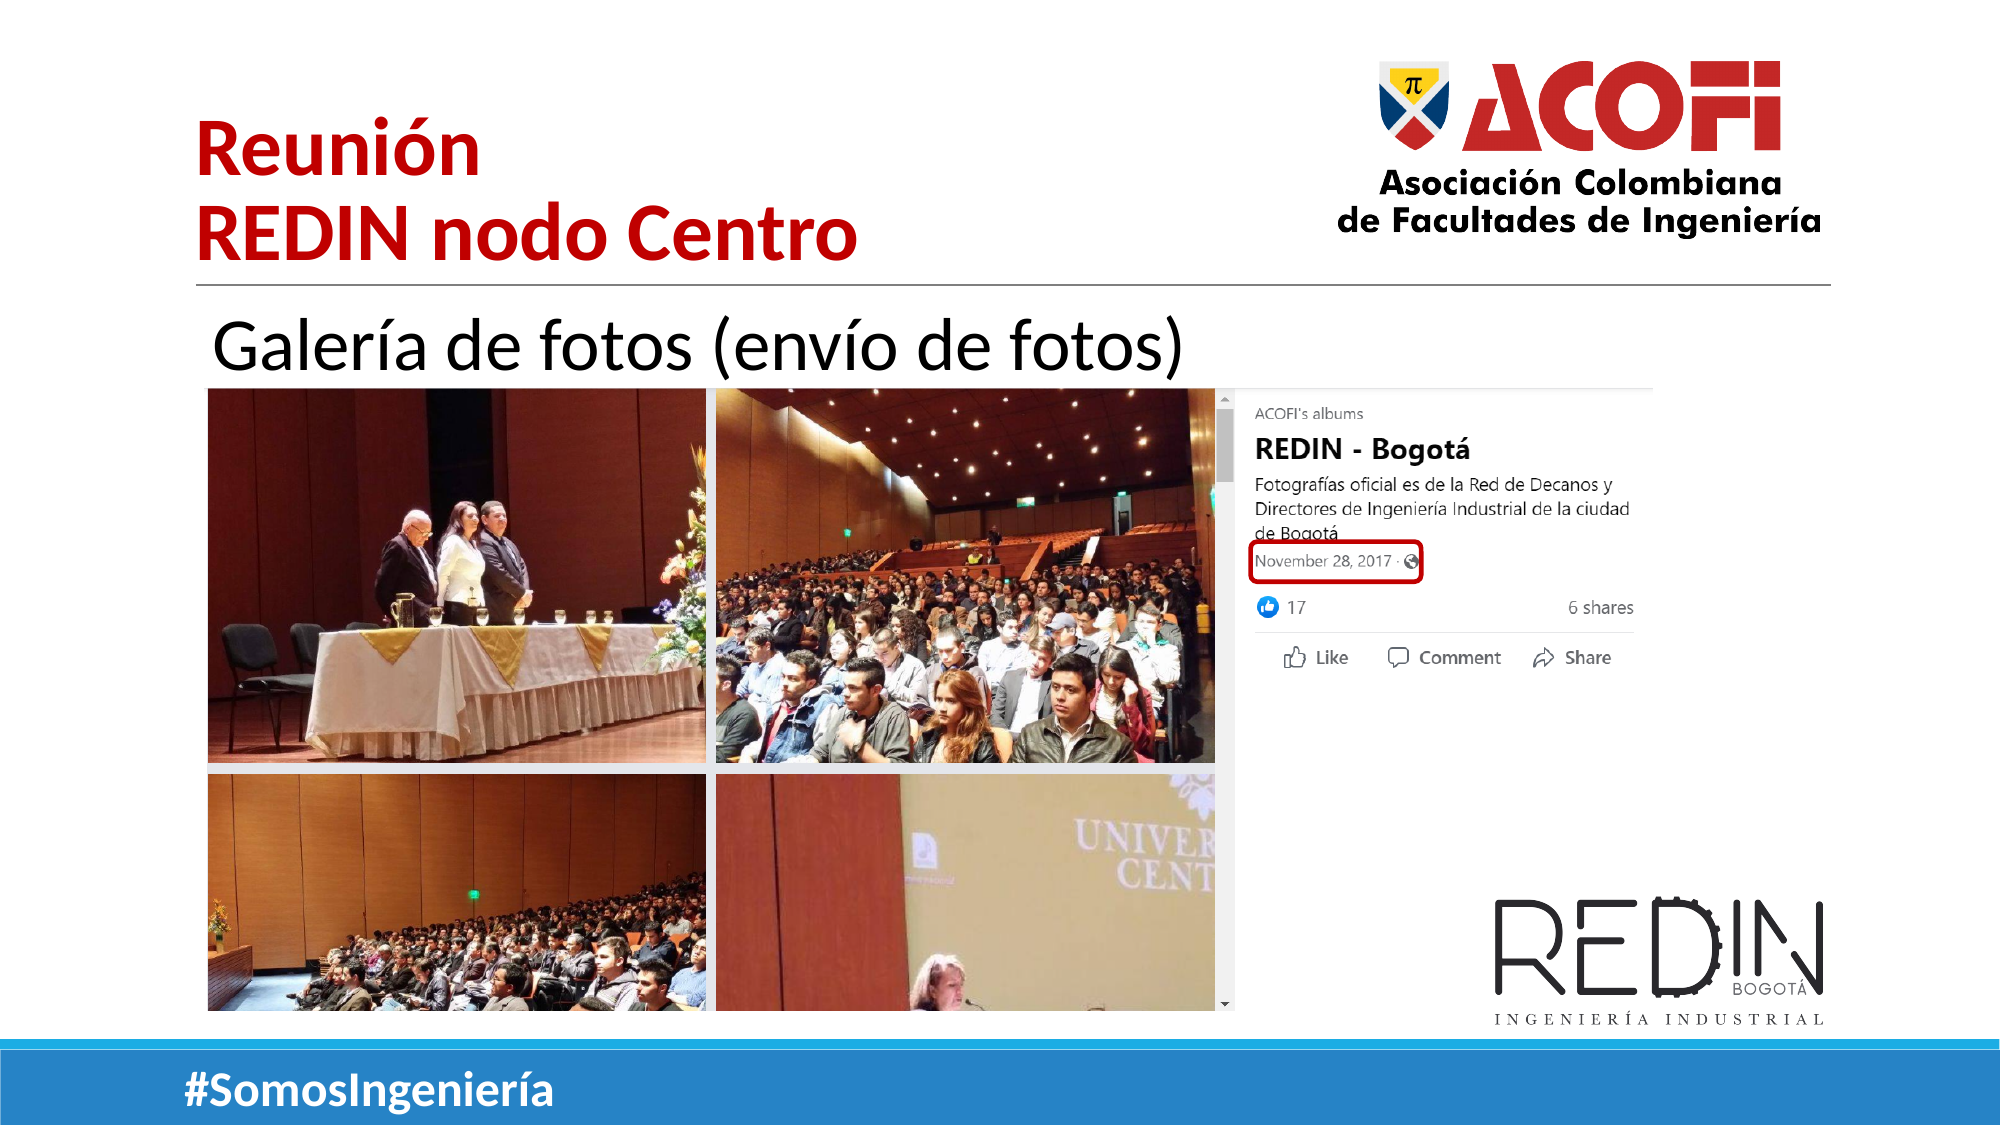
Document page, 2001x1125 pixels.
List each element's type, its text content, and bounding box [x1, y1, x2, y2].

picture [204, 384, 1864, 1064]
text_box #SomosIngeniería [169, 1049, 571, 1124]
title Reunión REDIN nodo Centro [180, 47, 1830, 285]
list Galería de fotos (envío de fotos) [195, 288, 2000, 444]
picture [1337, 61, 1821, 240]
